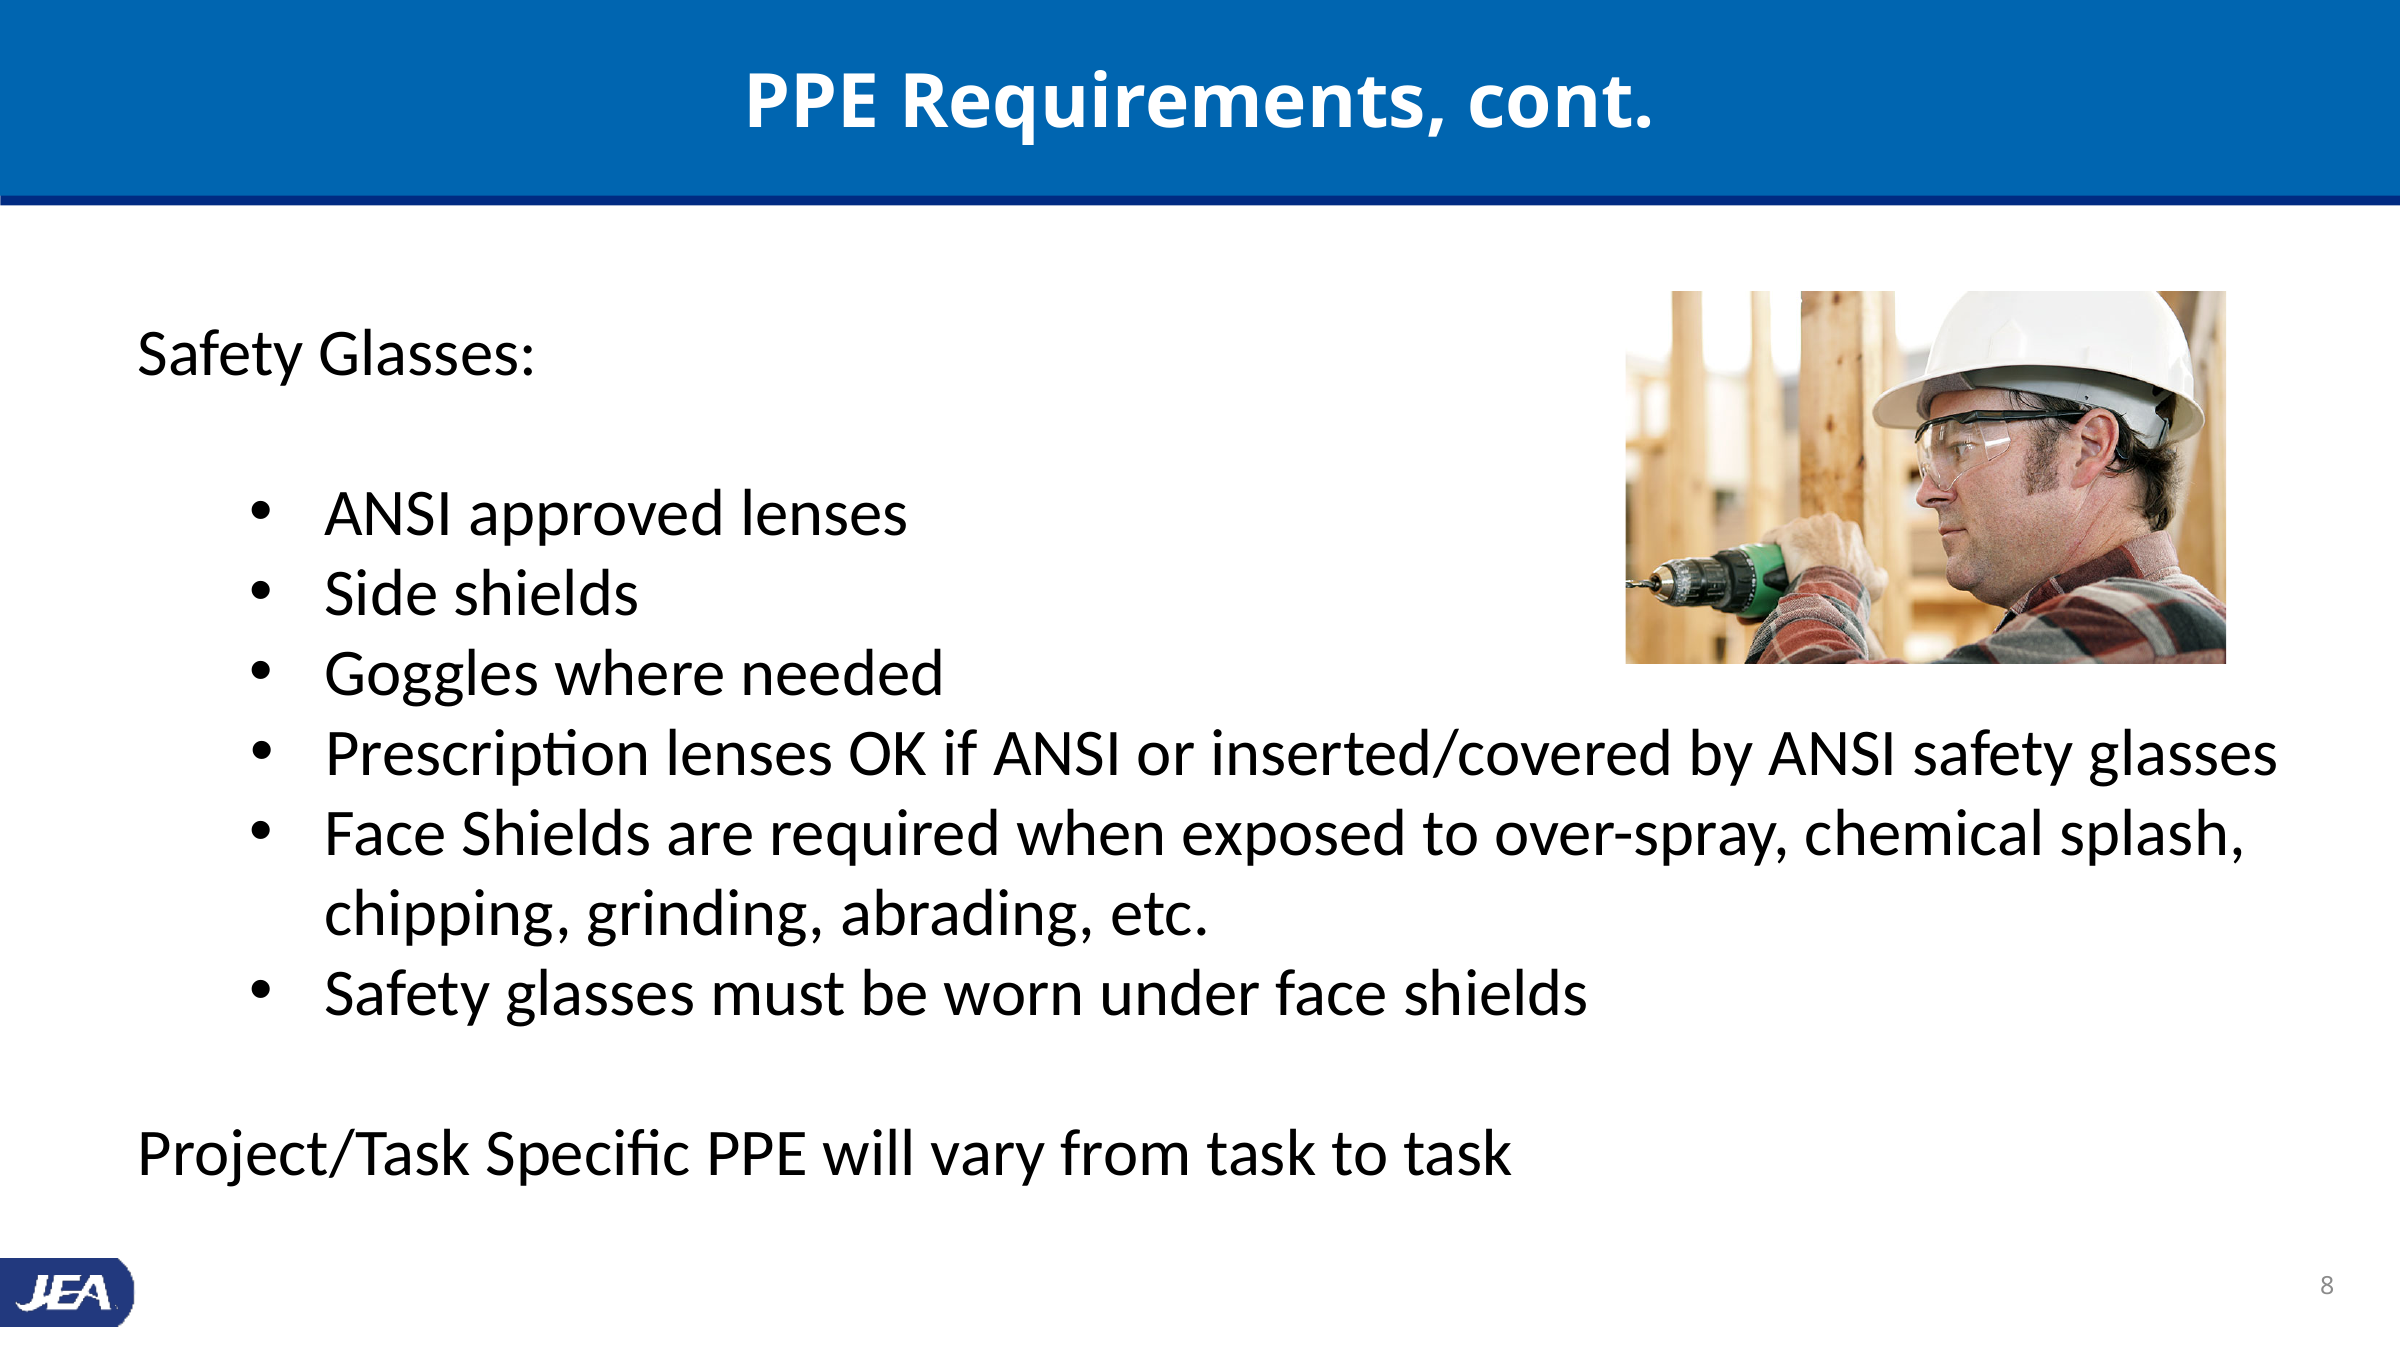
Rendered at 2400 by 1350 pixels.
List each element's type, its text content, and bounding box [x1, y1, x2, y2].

text_box [0, 198, 2400, 208]
slide_number 8 [1795, 1250, 2356, 1323]
text_box [0, 0, 2400, 198]
picture [0, 1258, 150, 1327]
picture [1625, 291, 2227, 664]
text_box Safety Glasses: ANSI approved lenses Side shields Goggles where needed Prescription lenses OK if ANSI or inserted/covered by ANSI safety glasses Face Shields are required when exposed to over-spray, chemical splash, chipping, grinding, abrading, etc. Safety glasses must be worn under face shields Project/Task Specific PPE will vary from task to task [122, 301, 2366, 1196]
text_box PPE Requirements, cont. [52, 55, 2348, 152]
